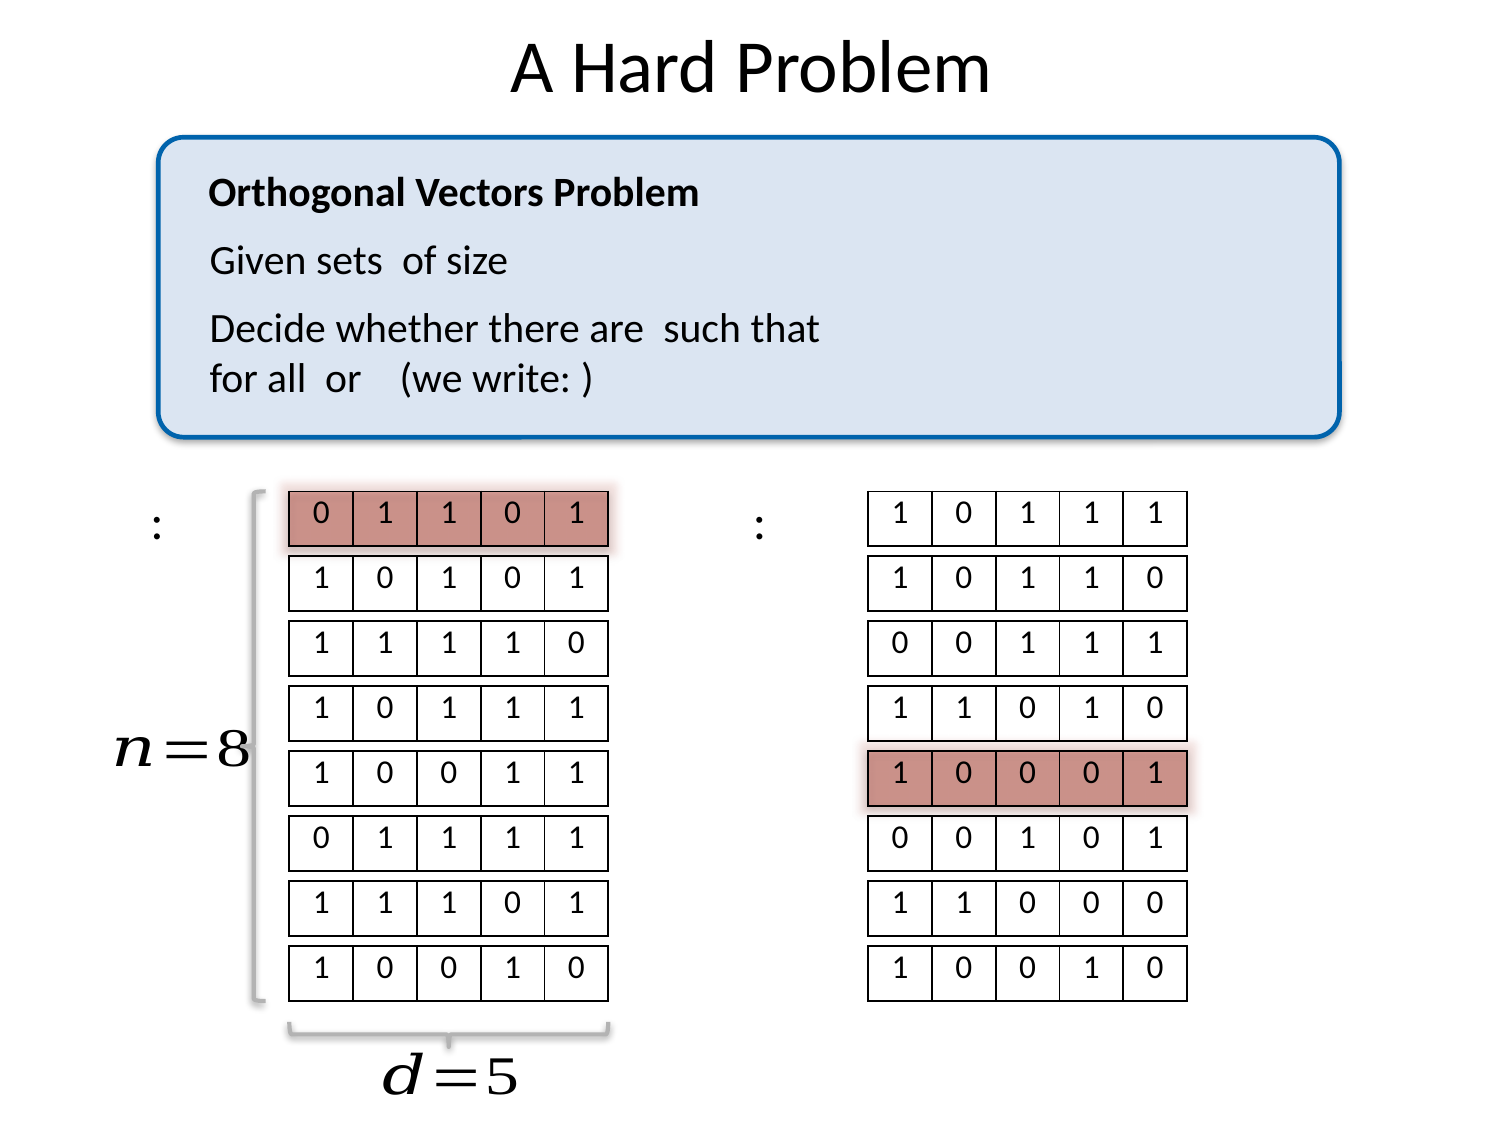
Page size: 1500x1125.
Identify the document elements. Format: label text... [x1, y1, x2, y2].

table_header 0 [869, 817, 931, 870]
table_header 1 [545, 882, 607, 935]
table_header 0 [933, 622, 995, 675]
table_header 1 [418, 492, 480, 545]
table_header 1 [997, 492, 1059, 545]
table_header 1 [1060, 687, 1122, 740]
table_header 1 [869, 752, 931, 805]
table_header 1 [482, 752, 544, 805]
table_header 1 [482, 687, 544, 740]
table_header 0 [354, 557, 416, 610]
table_header 0 [354, 947, 416, 1000]
table_header 1 [290, 557, 352, 610]
table_header 1 [1124, 622, 1186, 675]
table_header 0 [290, 817, 352, 870]
table_header 1 [354, 492, 416, 545]
table_header 0 [482, 882, 544, 935]
table_header 1 [354, 817, 416, 870]
table_header 1 [869, 557, 931, 610]
table_header 1 [1060, 557, 1122, 610]
table_header 0 [290, 492, 352, 545]
table_header 1 [290, 882, 352, 935]
table_header 0 [418, 752, 480, 805]
table_header 0 [933, 492, 995, 545]
text_box [157, 136, 1341, 438]
table_header 1 [545, 492, 607, 545]
table_header 0 [1124, 947, 1186, 1000]
table_header 0 [1124, 557, 1186, 610]
table_header 0 [933, 557, 995, 610]
table_header 1 [482, 622, 544, 675]
table_header 1 [869, 882, 931, 935]
table_header 1 [997, 622, 1059, 675]
table_header 1 [290, 622, 352, 675]
table_header 1 [869, 687, 931, 740]
table_header 1 [290, 687, 352, 740]
table_header 0 [1060, 752, 1122, 805]
table_header 1 [545, 687, 607, 740]
table_header 1 [418, 817, 480, 870]
table_header 1 [482, 817, 544, 870]
table_header 0 [545, 947, 607, 1000]
table_header 1 [418, 882, 480, 935]
text_box [239, 489, 266, 1004]
table_header 0 [997, 752, 1059, 805]
table_header 1 [545, 557, 607, 610]
table_header 1 [1124, 752, 1186, 805]
table_header 1 [290, 947, 352, 1000]
table_header 1 [418, 557, 480, 610]
text_box Orthogonal Vectors Problem [193, 157, 1340, 223]
table_header 1 [290, 752, 352, 805]
table_header 1 [933, 687, 995, 740]
table_header 0 [1124, 882, 1186, 935]
table_header 0 [869, 622, 931, 675]
table_header 1 [997, 817, 1059, 870]
table_header 0 [354, 752, 416, 805]
table_header 0 [482, 492, 544, 545]
table_header 0 [997, 687, 1059, 740]
table_header 0 [482, 557, 544, 610]
table_header 1 [1060, 492, 1122, 545]
table_header 1 [1060, 622, 1122, 675]
table_header 1 [1124, 492, 1186, 545]
table_header 1 [1060, 947, 1122, 1000]
table_header 1 [482, 947, 544, 1000]
table_header 1 [418, 687, 480, 740]
table_header 1 [354, 622, 416, 675]
text_box [287, 1021, 611, 1049]
title A Hard Problem [76, 0, 1427, 126]
table_header 0 [933, 817, 995, 870]
table_header 0 [1124, 687, 1186, 740]
table_header 0 [418, 947, 480, 1000]
table_header 0 [545, 622, 607, 675]
table_header 0 [933, 752, 995, 805]
table_header 0 [997, 947, 1059, 1000]
table_header 1 [1124, 817, 1186, 870]
table_header 1 [933, 882, 995, 935]
table_header 1 [418, 622, 480, 675]
table_header 1 [545, 817, 607, 870]
table_header 1 [545, 752, 607, 805]
table_header 0 [933, 947, 995, 1000]
table_header 0 [997, 882, 1059, 935]
table_header 1 [869, 492, 931, 545]
table_header 0 [1060, 817, 1122, 870]
table_header 1 [869, 947, 931, 1000]
table_header 0 [354, 687, 416, 740]
table_header 1 [997, 557, 1059, 610]
table_header 1 [354, 882, 416, 935]
table_header 0 [1060, 882, 1122, 935]
